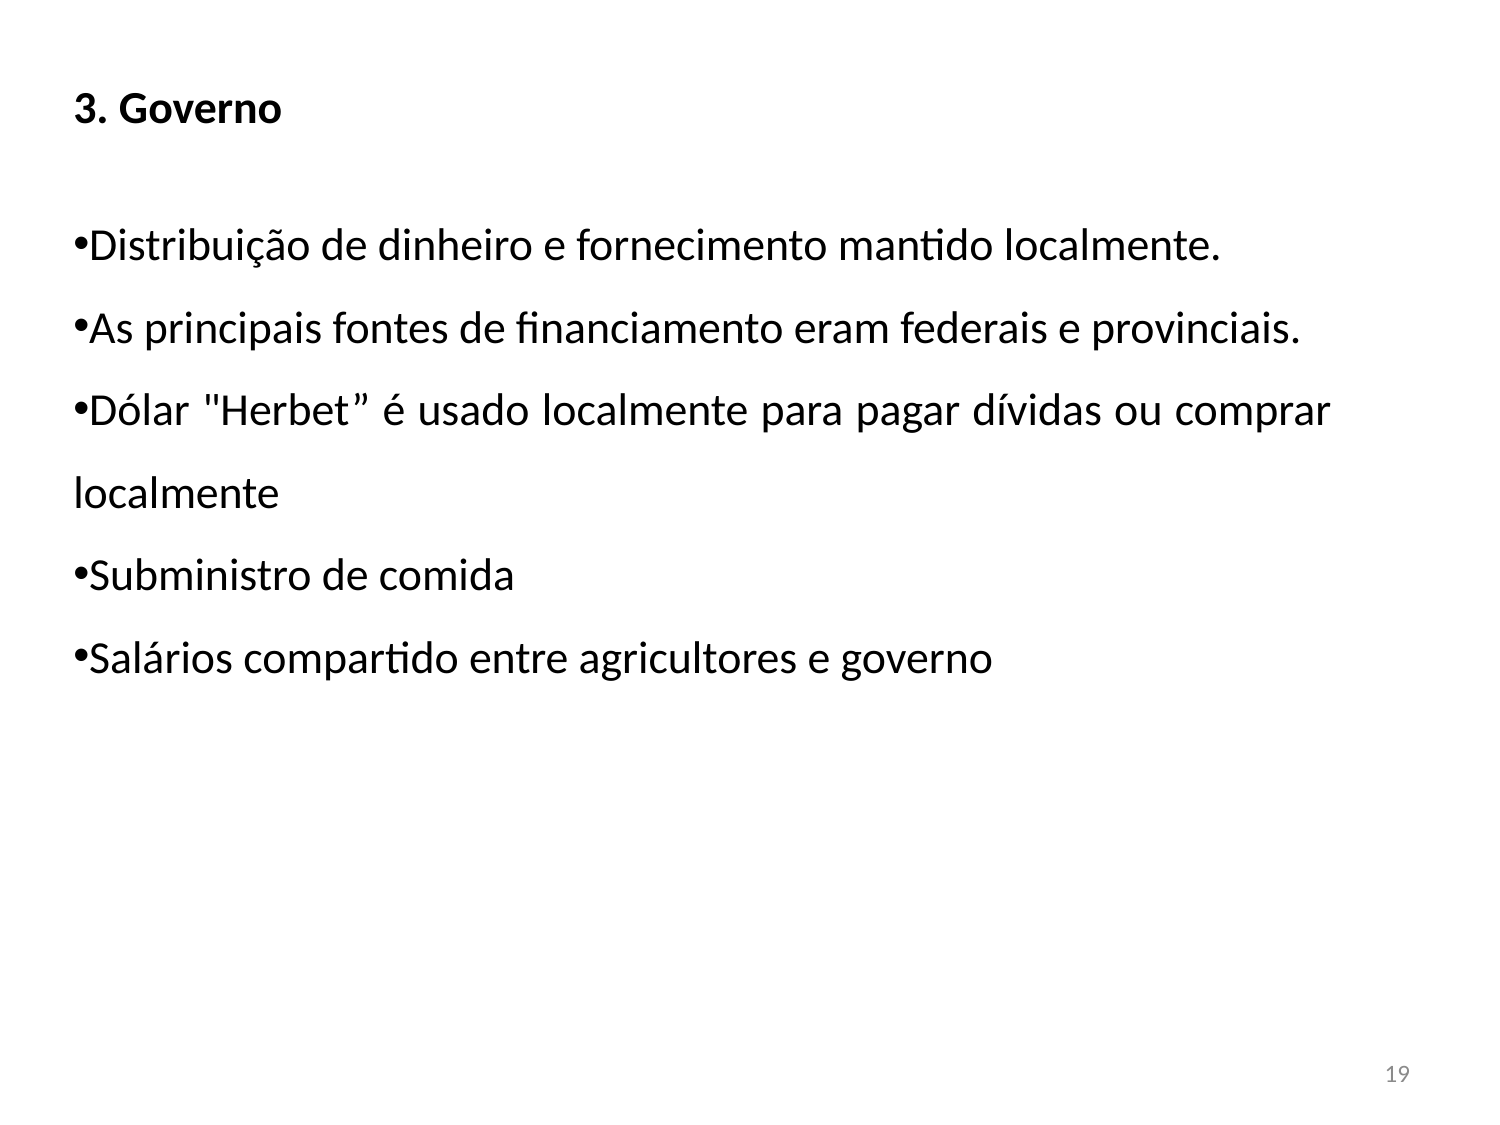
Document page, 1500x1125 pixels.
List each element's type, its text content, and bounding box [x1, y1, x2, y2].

text_box 3. Governo Distribuição de dinheiro e fornecimento mantido localmente. As principais fontes de financiamento eram federais e provinciais. Dólar "Herbet” é usado localmente para pagar dívidas ou comprar localmente Subministro de comida Salários compartido entre agricultores e governo [58, 70, 1348, 690]
slide_number 19 [1074, 1042, 1425, 1103]
